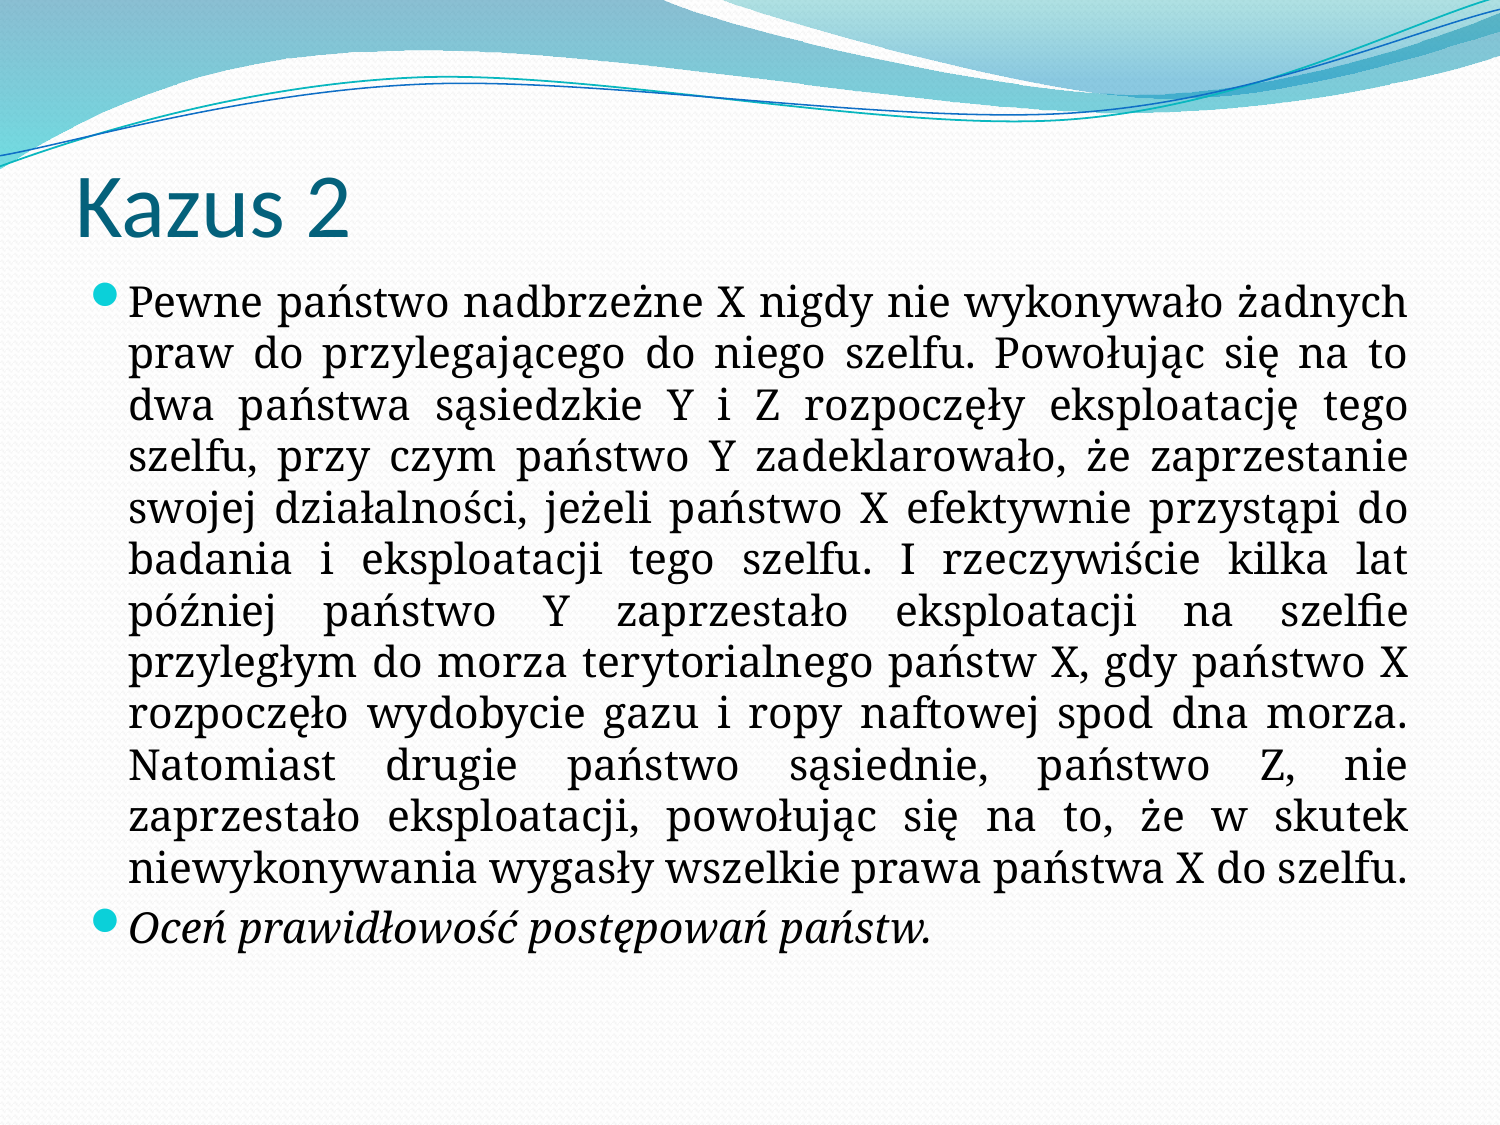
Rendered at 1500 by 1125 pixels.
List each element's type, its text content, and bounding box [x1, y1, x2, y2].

title Kazus 2 [75, 115, 1425, 256]
list Pewne państwo nadbrzeżne X nigdy nie wykonywało żadnych praw do przylegającego do niego szelfu. Powołując się na to dwa państwa sąsiedzkie Y i Z rozpoczęły eksploatację tego szelfu, przy czym państwo Y zadeklarowało, że zaprzestanie swojej działalności, jeżeli państwo X efektywnie przystąpi do badania i eksploatacji tego szelfu. I rzeczywiście kilka lat później państwo Y zaprzestało eksploatacji na szelfie przyległym do morza terytorialnego państw X, gdy państwo X rozpoczęło wydobycie gazu i ropy naftowej spod dna morza. Natomiast drugie państwo sąsiednie, państwo Z, nie zaprzestało eksploatacji, powołując się na to, że w skutek niewykonywania wygasły wszelkie prawa państwa X do szelfu. Oceń prawidłowość postępowań państw. [75, 267, 1425, 1038]
